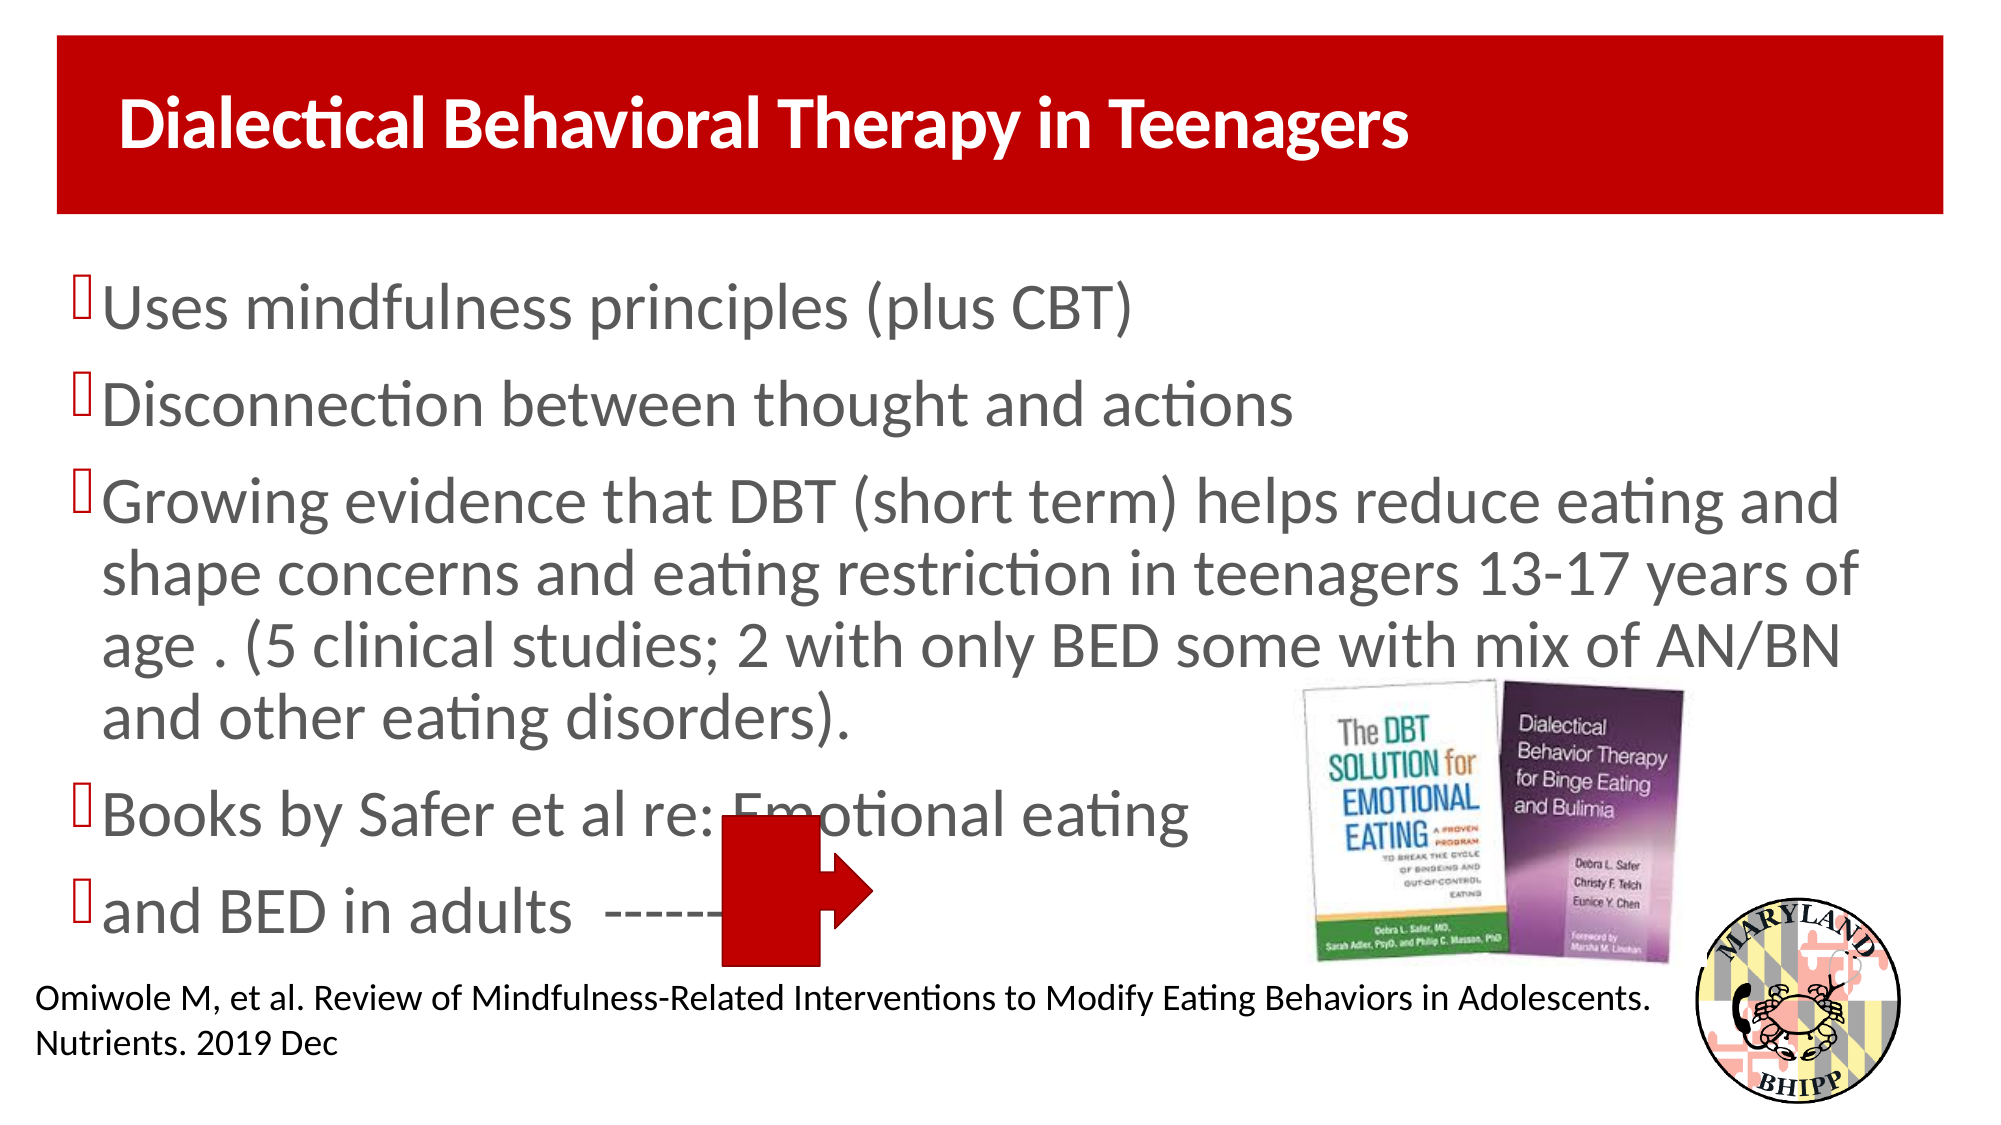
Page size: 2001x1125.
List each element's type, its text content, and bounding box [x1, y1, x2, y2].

picture [1281, 676, 1907, 1112]
title Dialectical Behavioral Therapy in Teenagers [103, 50, 1835, 200]
text_box [721, 815, 874, 967]
text_box Omiwole M, et al. Review of Mindfulness-Related Interventions to Modify Eating Behaviors in Adolescents. Nutrients. 2019 Dec [20, 966, 1671, 1071]
list Uses mindfulness principles (plus CBT) Disconnection between thought and actions Growing evidence that DBT (short term) helps reduce eating and shape concerns and eating restriction in teenagers 13-17 years of age . (5 clinical studies; 2 with only BED some with mix of AN/BN and other eating disorders). Books by Safer et al re: Emotional eating and BED in adults ------- [56, 264, 1944, 967]
